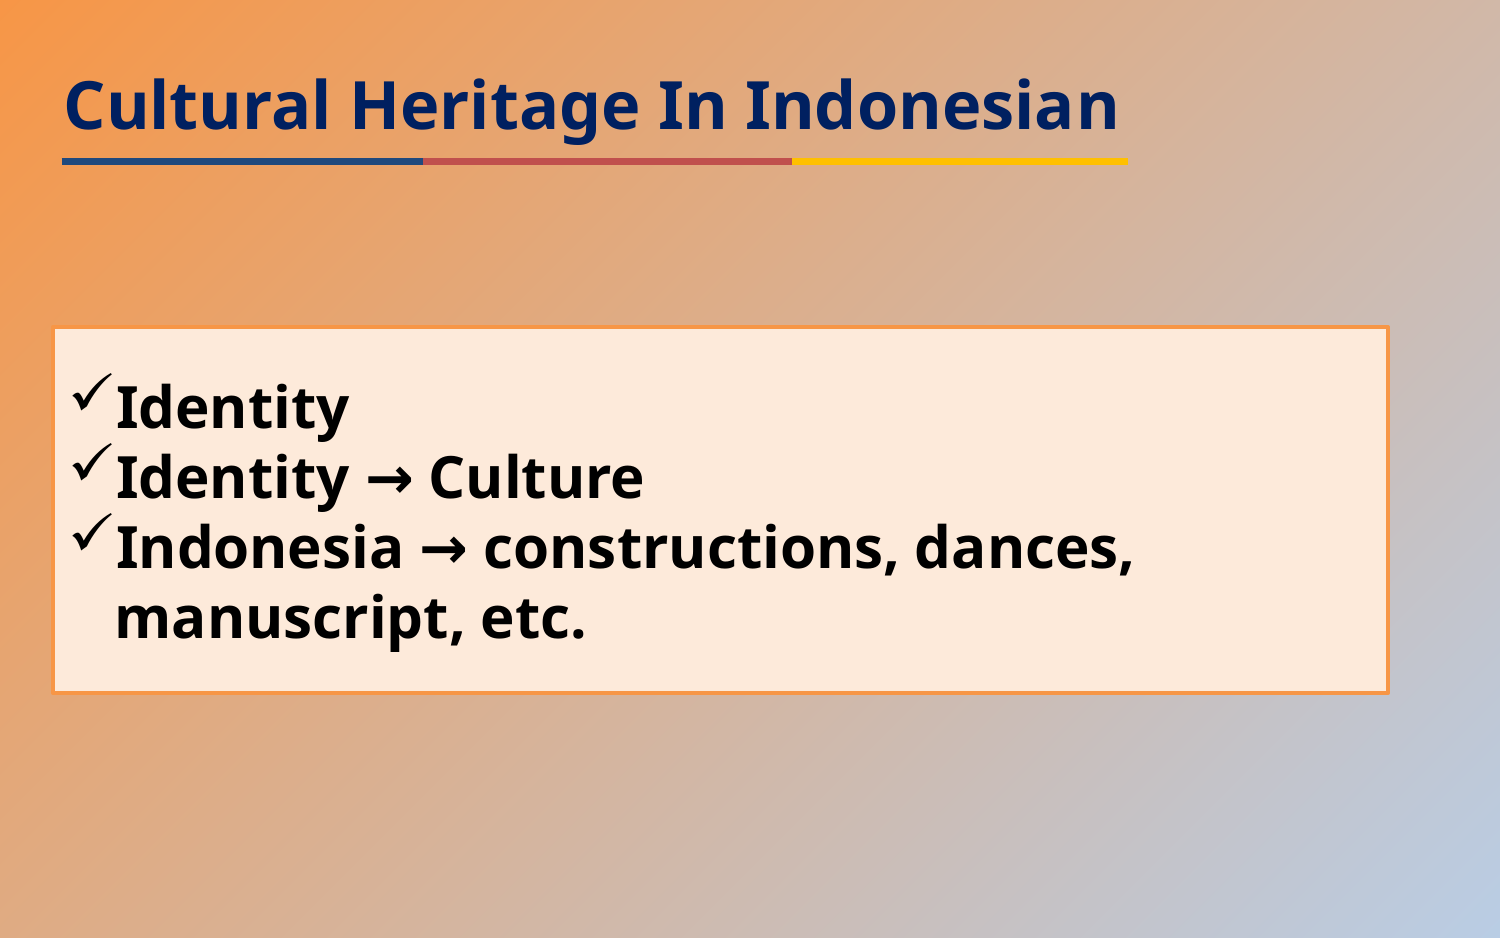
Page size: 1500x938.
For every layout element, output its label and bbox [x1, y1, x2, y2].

picture [0, 0, 1500, 938]
text_box [61, 161, 1129, 198]
